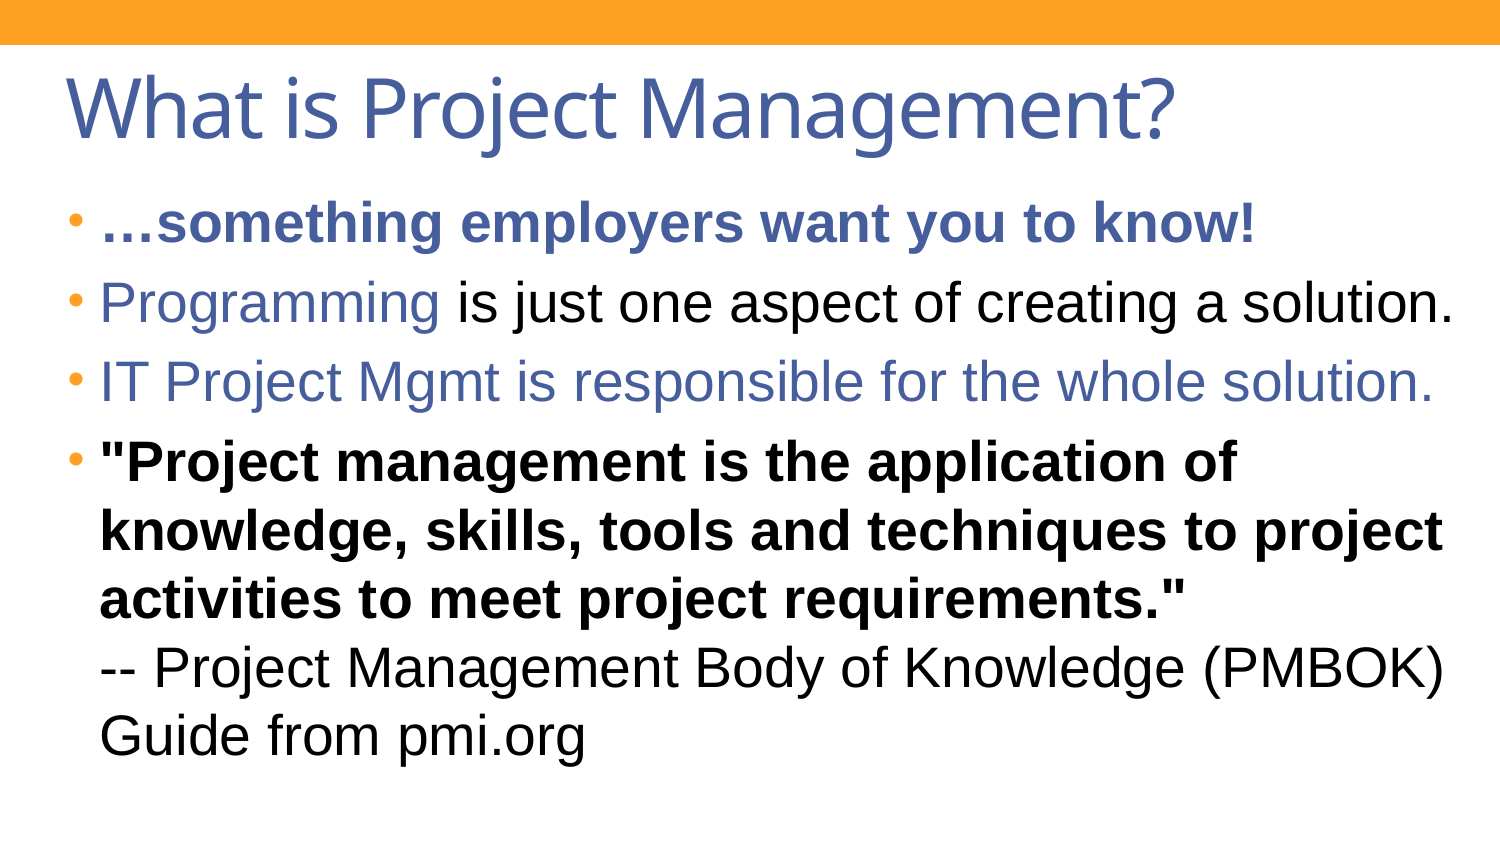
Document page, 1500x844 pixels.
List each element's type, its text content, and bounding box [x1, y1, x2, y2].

list …something employers want you to know! Programming is just one aspect of creating a solution. IT Project Mgmt is responsible for the whole solution. "Project management is the application of knowledge, skills, tools and techniques to project activities to meet project requirements." -- Project Management Body of Knowledge (PMBOK) Guide from pmi.org [52, 177, 1482, 784]
title What is Project Management? [50, 43, 1270, 166]
